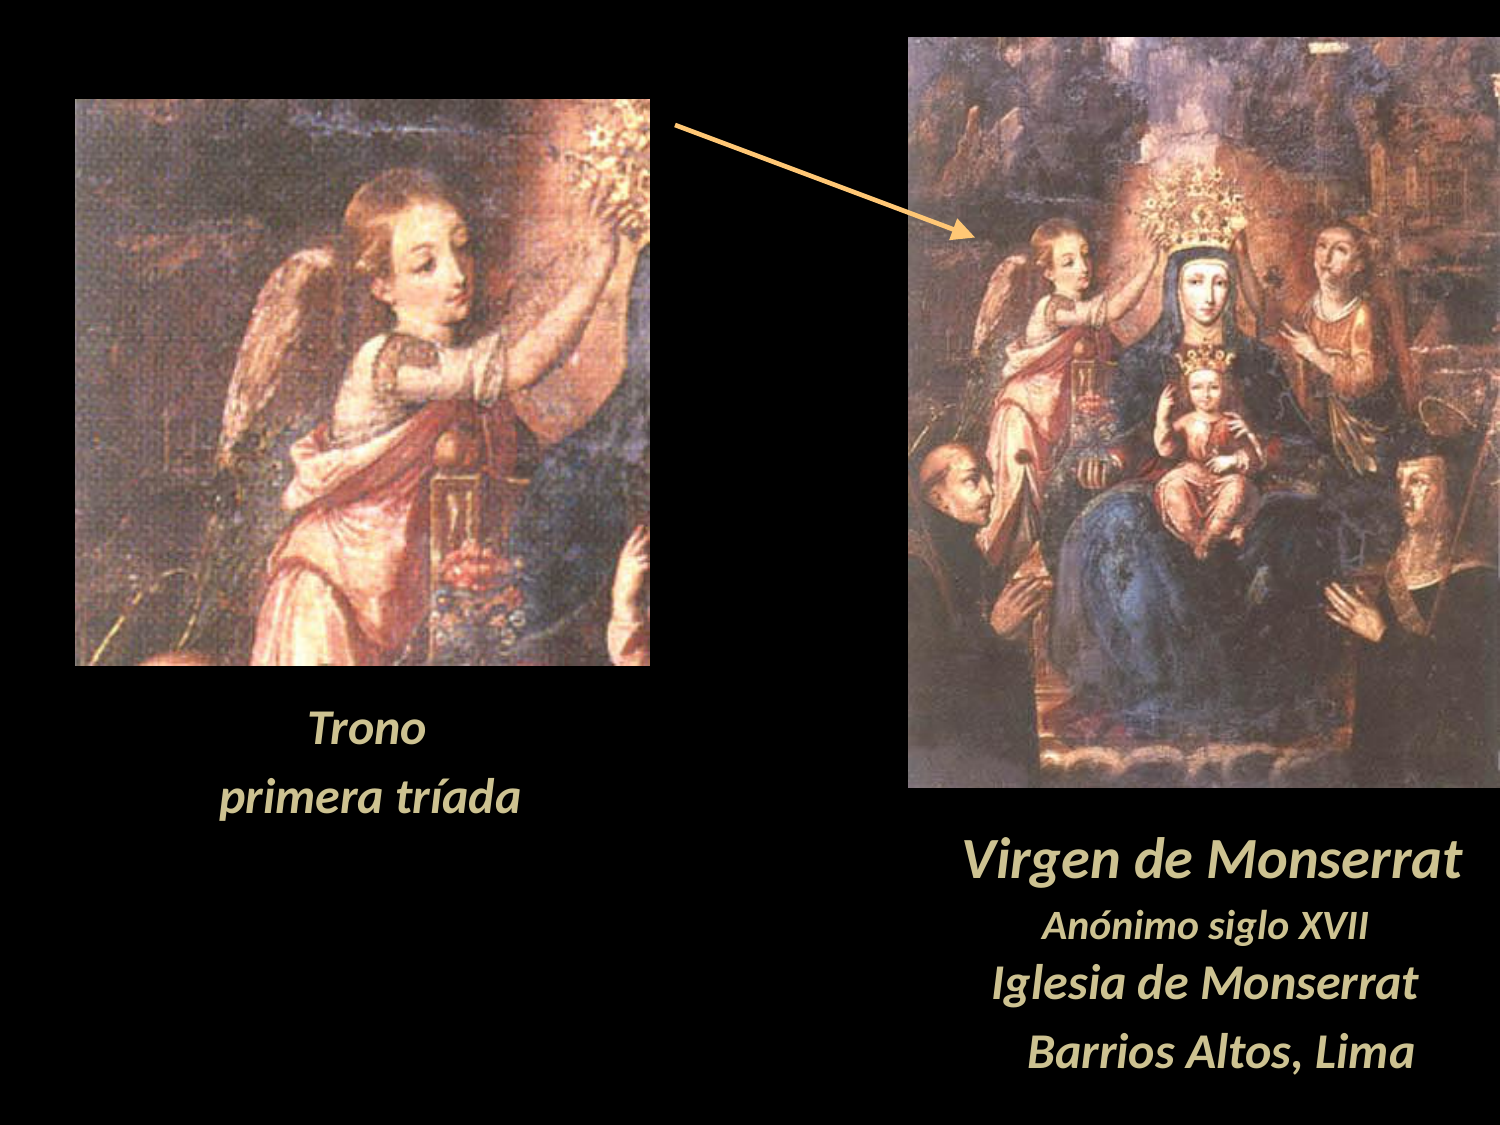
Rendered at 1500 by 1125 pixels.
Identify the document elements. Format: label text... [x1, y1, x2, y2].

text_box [674, 124, 976, 238]
text_box Virgen de Monserrat Anónimo siglo XVII Iglesia de Monserrat Barrios Altos, Lima [899, 812, 1500, 1068]
text_box Trono primera tríada [75, 687, 638, 823]
picture [74, 99, 651, 666]
picture [908, 37, 1500, 788]
